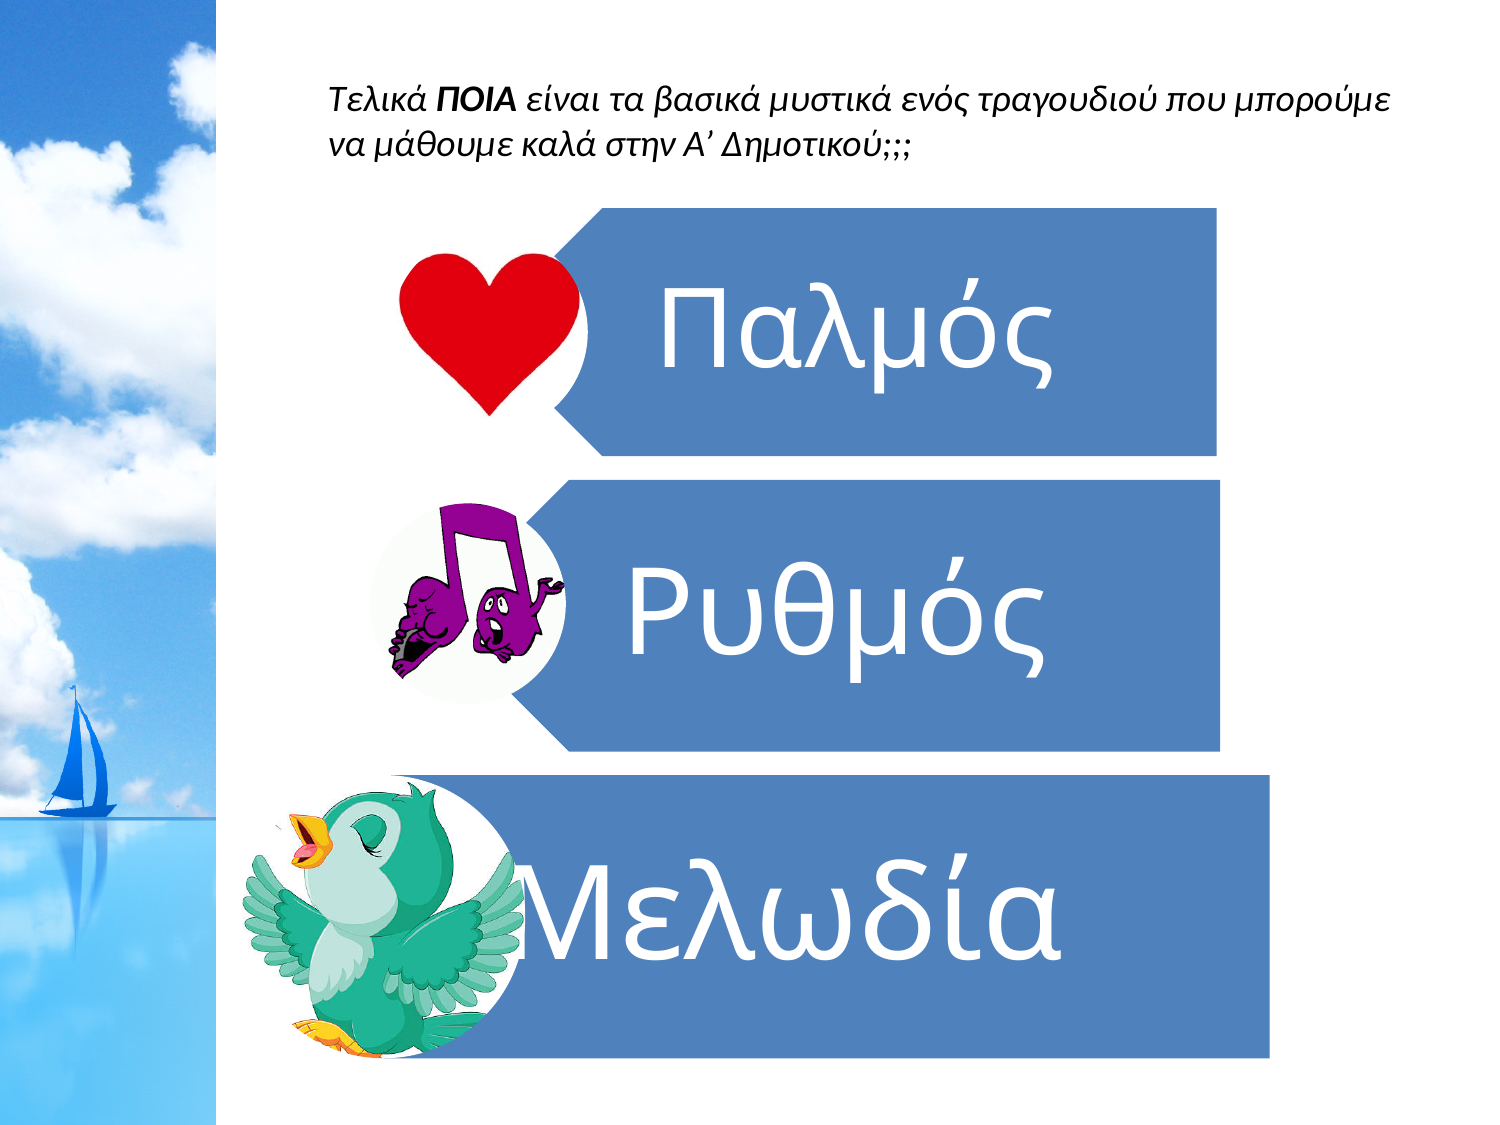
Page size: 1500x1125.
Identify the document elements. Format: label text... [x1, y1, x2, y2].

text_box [253, 207, 1365, 457]
picture [0, 0, 1500, 1125]
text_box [218, 479, 1318, 752]
text_box Τελικά ΠΟΙΑ είναι τα βασικά μυστικά ενός τραγουδιού που μπορούμε να μάθουμε καλά στην Α’ Δημοτικού;;; [312, 66, 1435, 172]
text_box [241, 774, 1270, 1059]
